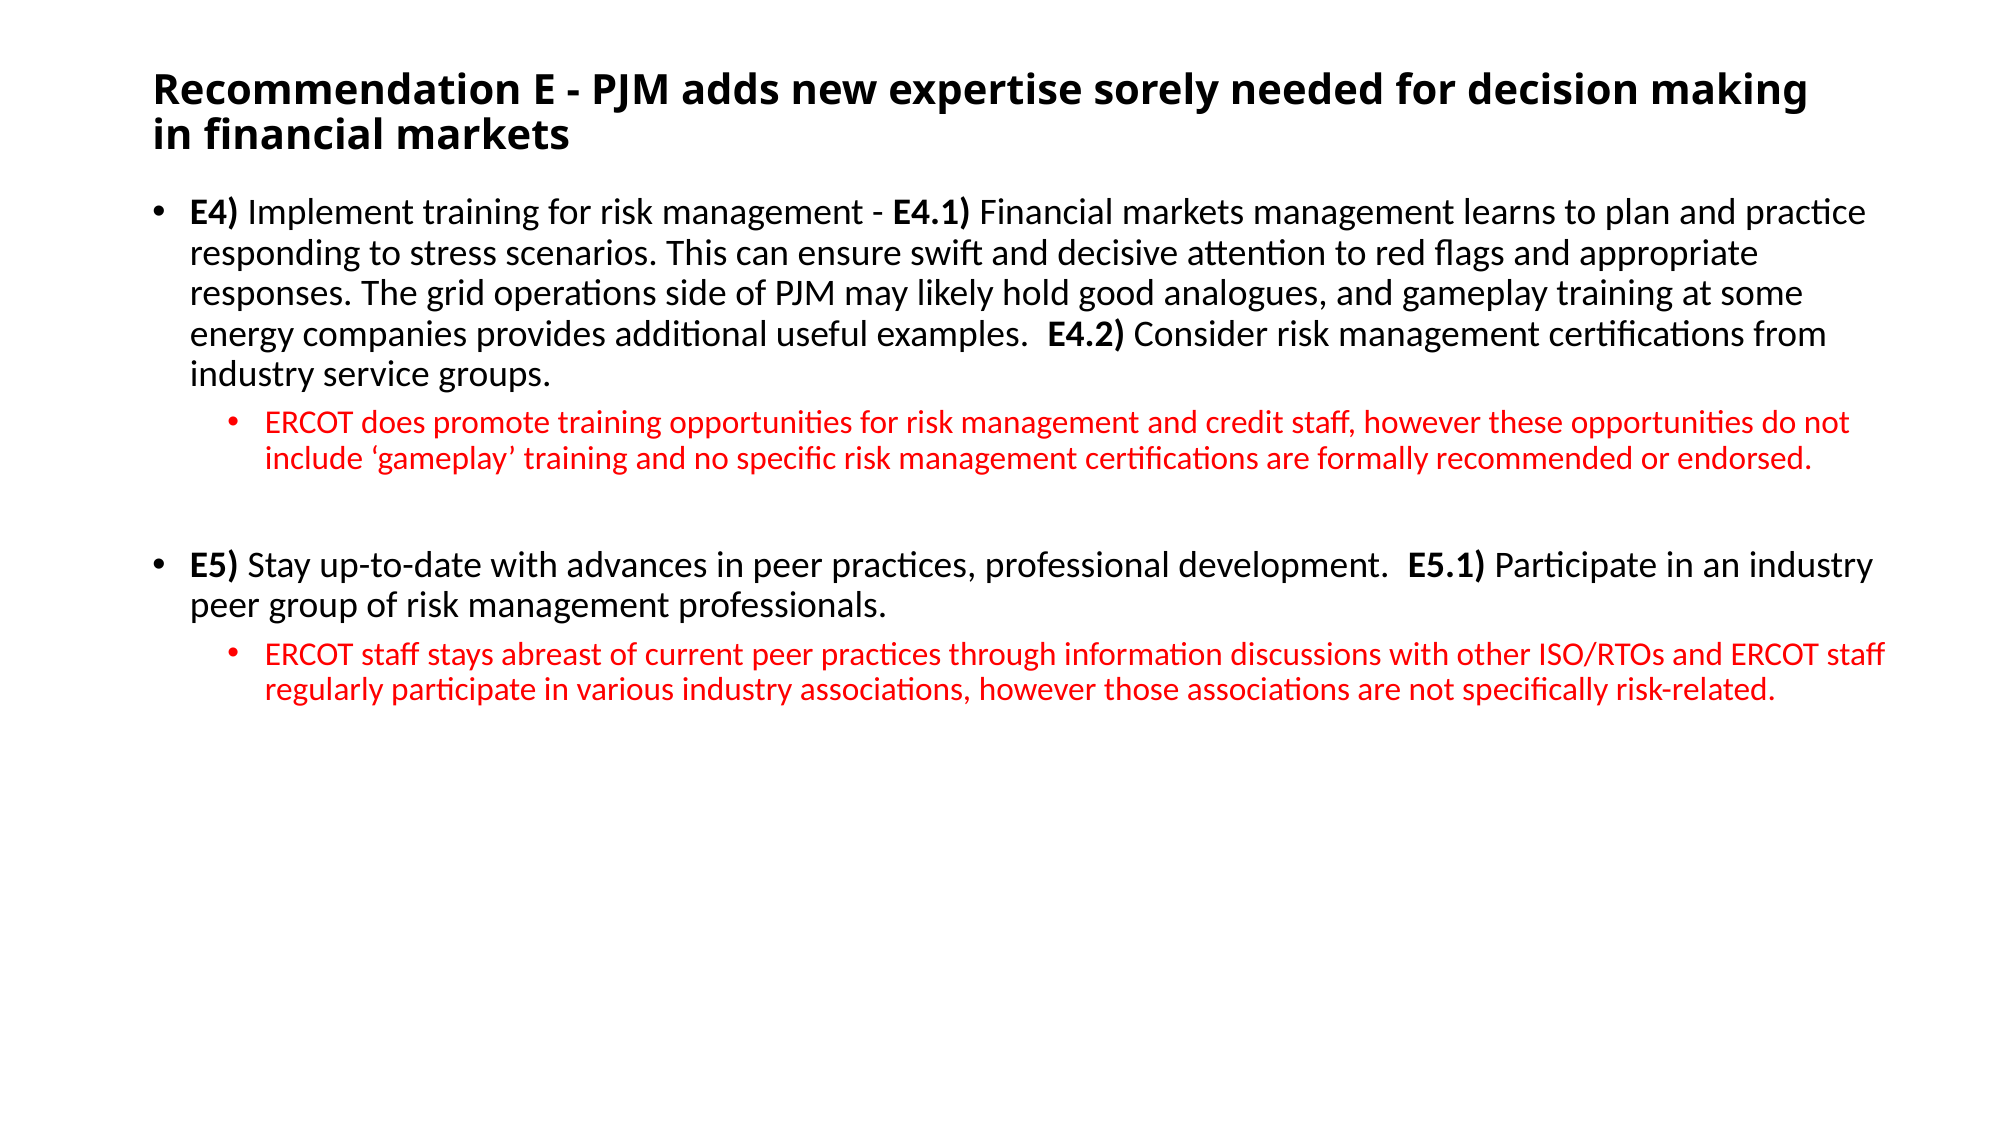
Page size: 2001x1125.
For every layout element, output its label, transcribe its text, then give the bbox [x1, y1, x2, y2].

list E4) Implement training for risk management - E4.1) Financial markets management learns to plan and practice responding to stress scenarios. This can ensure swift and decisive attention to red flags and appropriate responses. The grid operations side of PJM may likely hold good analogues, and gameplay training at some energy companies provides additional useful examples. E4.2) Consider risk management certifications from industry service groups. ERCOT does promote training opportunities for risk management and credit staff, however these opportunities do not include ‘gameplay’ training and no specific risk management certifications are formally recommended or endorsed. E5) Stay up-to-date with advances in peer practices, professional development. E5.1) Participate in an industry peer group of risk management professionals. ERCOT staff stays abreast of current peer practices through information discussions with other ISO/RTOs and ERCOT staff regularly participate in various industry associations, however those associations are not specifically risk-related. [137, 184, 1905, 1106]
title Recommendation E - PJM adds new expertise sorely needed for decision making in financial markets [137, 59, 1863, 169]
